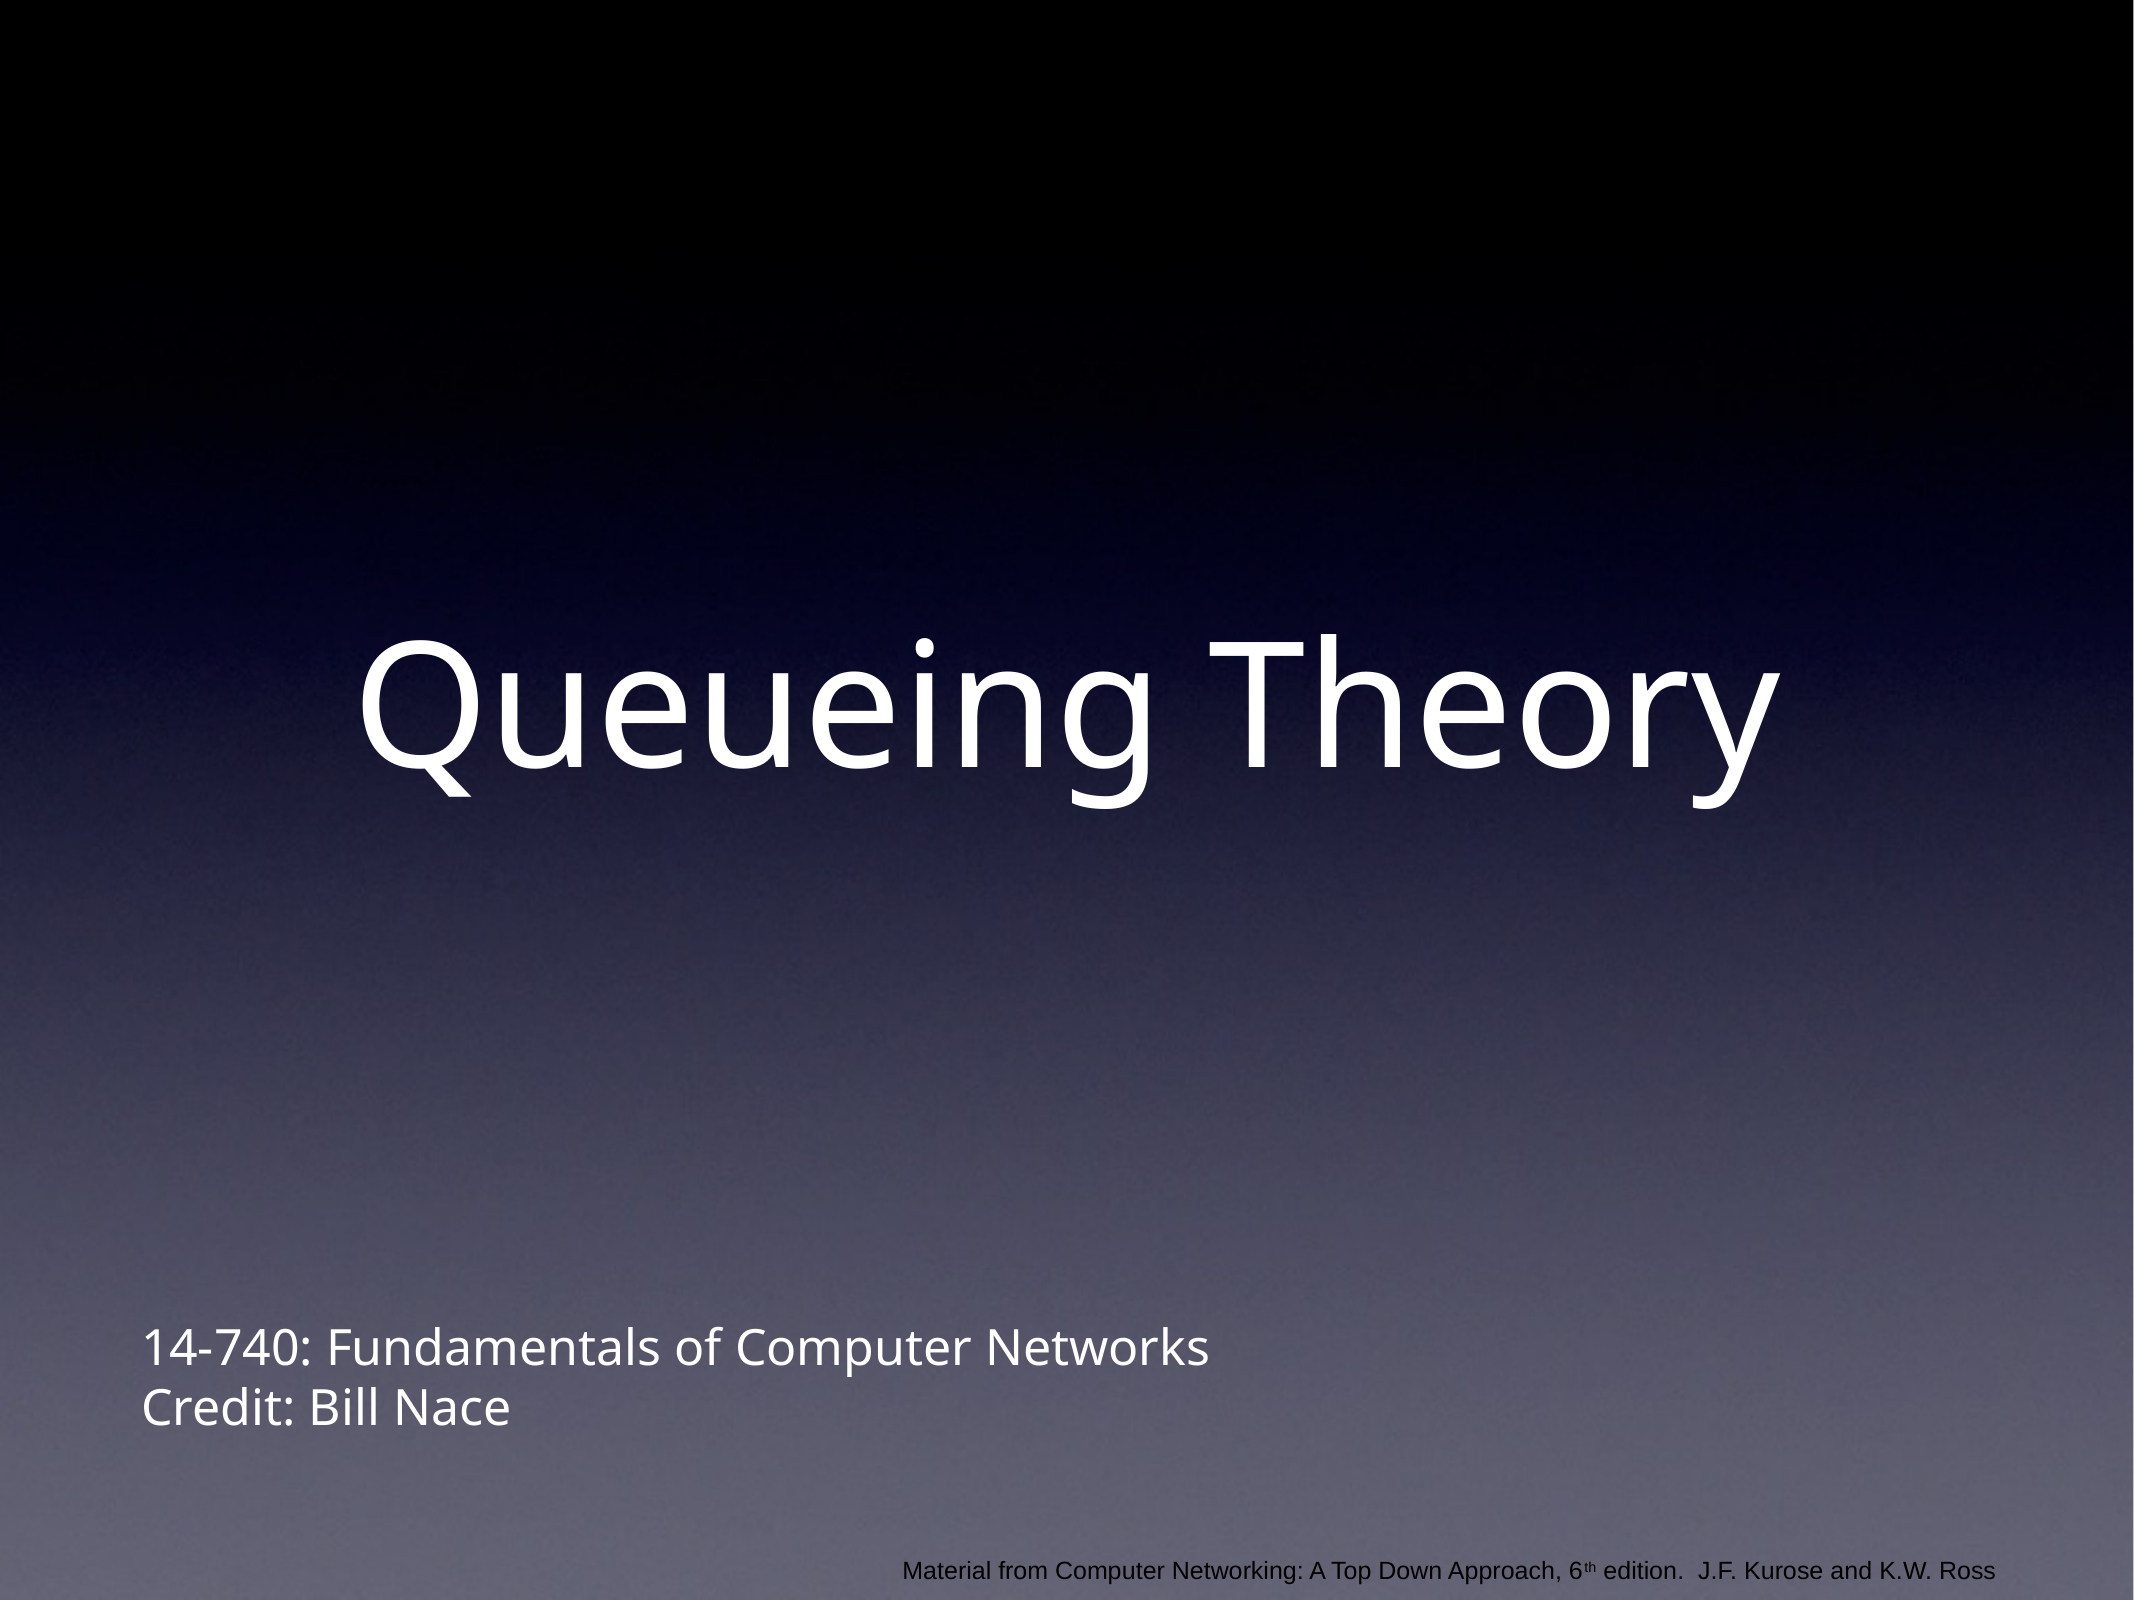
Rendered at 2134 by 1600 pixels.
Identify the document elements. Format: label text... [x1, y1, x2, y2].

picture [0, 0, 2134, 1600]
title Queueing Theory [207, 268, 1926, 811]
text_box 14-740: Fundamentals of Computer Networks Credit: Bill Nace [132, 1306, 1616, 1444]
